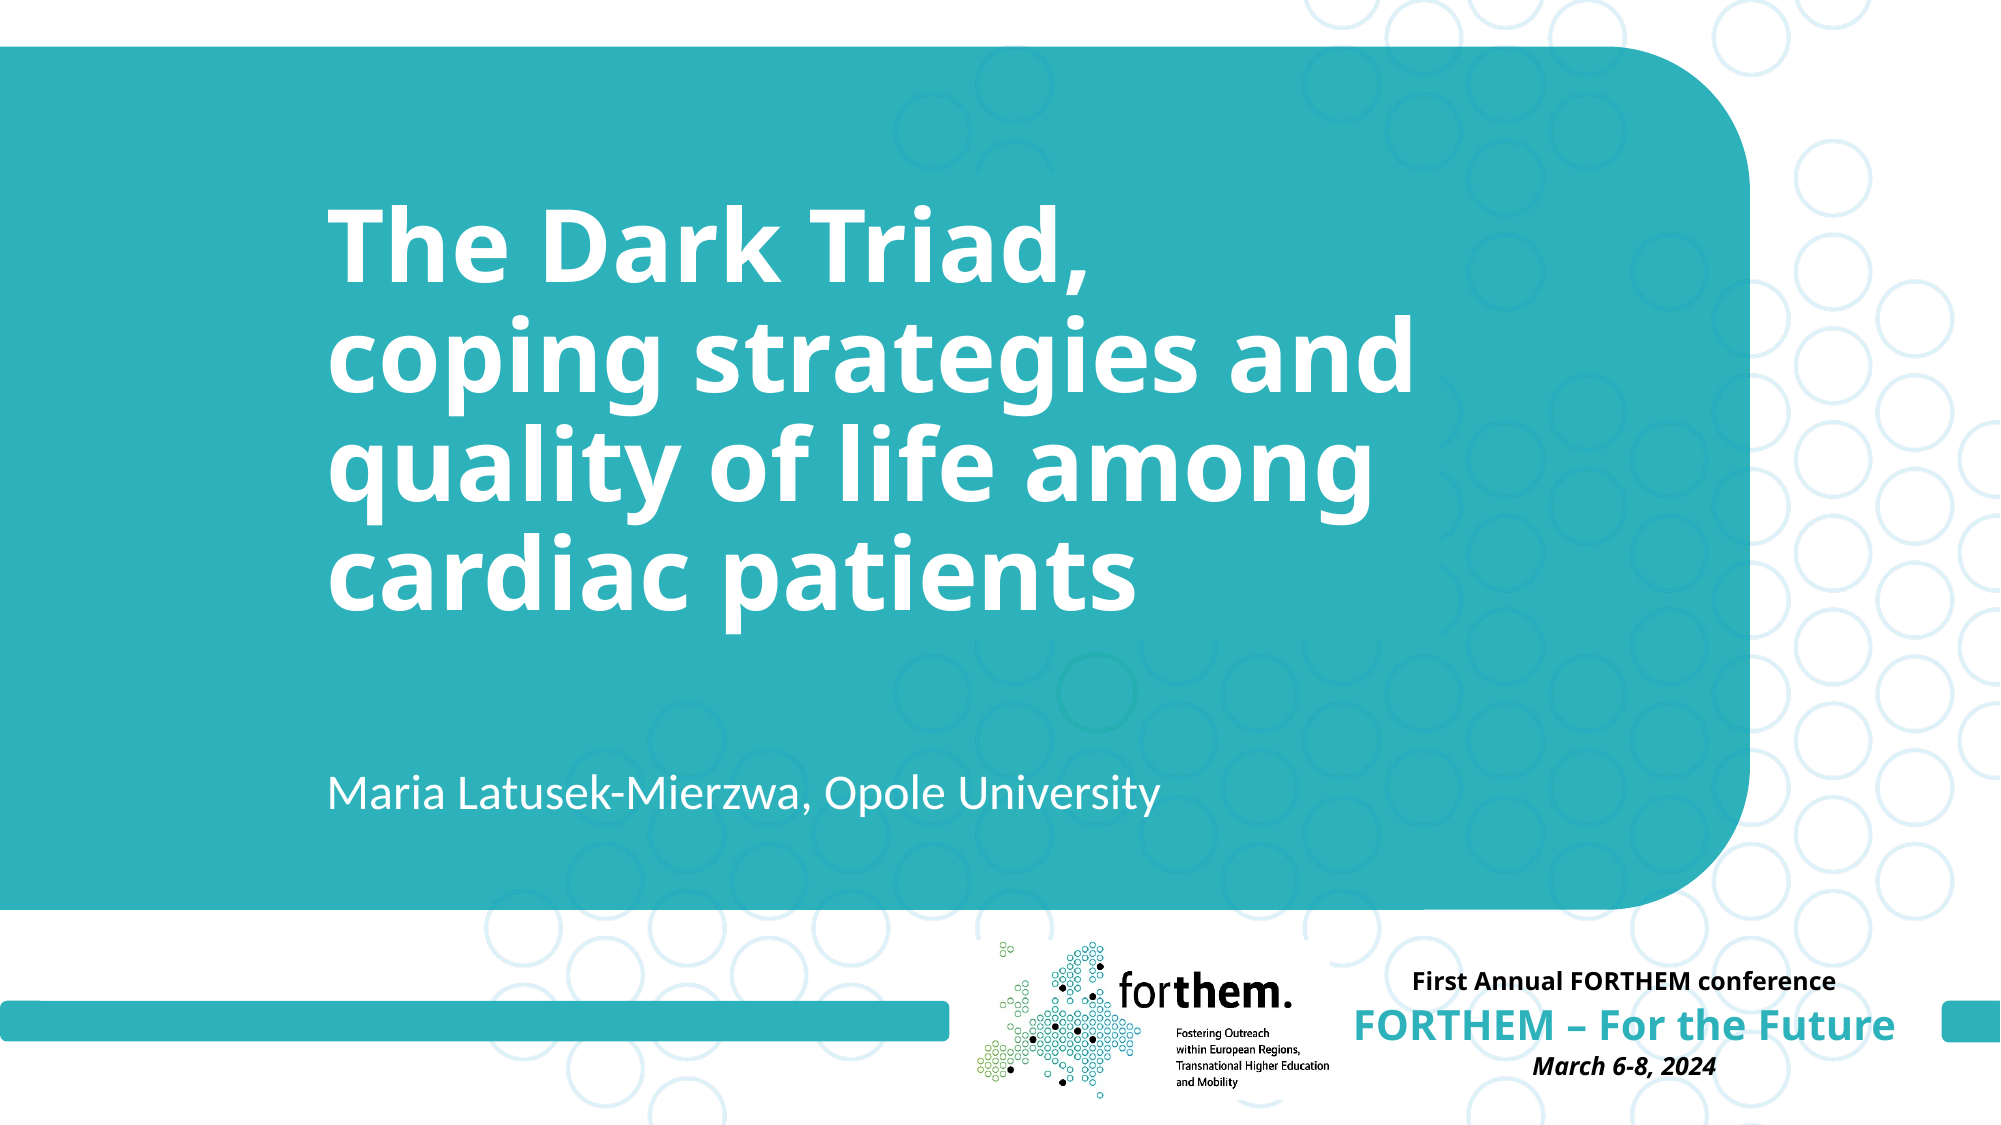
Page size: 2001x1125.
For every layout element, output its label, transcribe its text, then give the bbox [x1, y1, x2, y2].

title The Dark Triad, coping strategies and quality of life among cardiac patients [311, 173, 484, 641]
subtitle Maria Latusek-Mierzwa, Opole University [311, 759, 484, 833]
text_box [0, 999, 484, 1043]
picture [484, 0, 2000, 1125]
text_box [0, 45, 484, 911]
